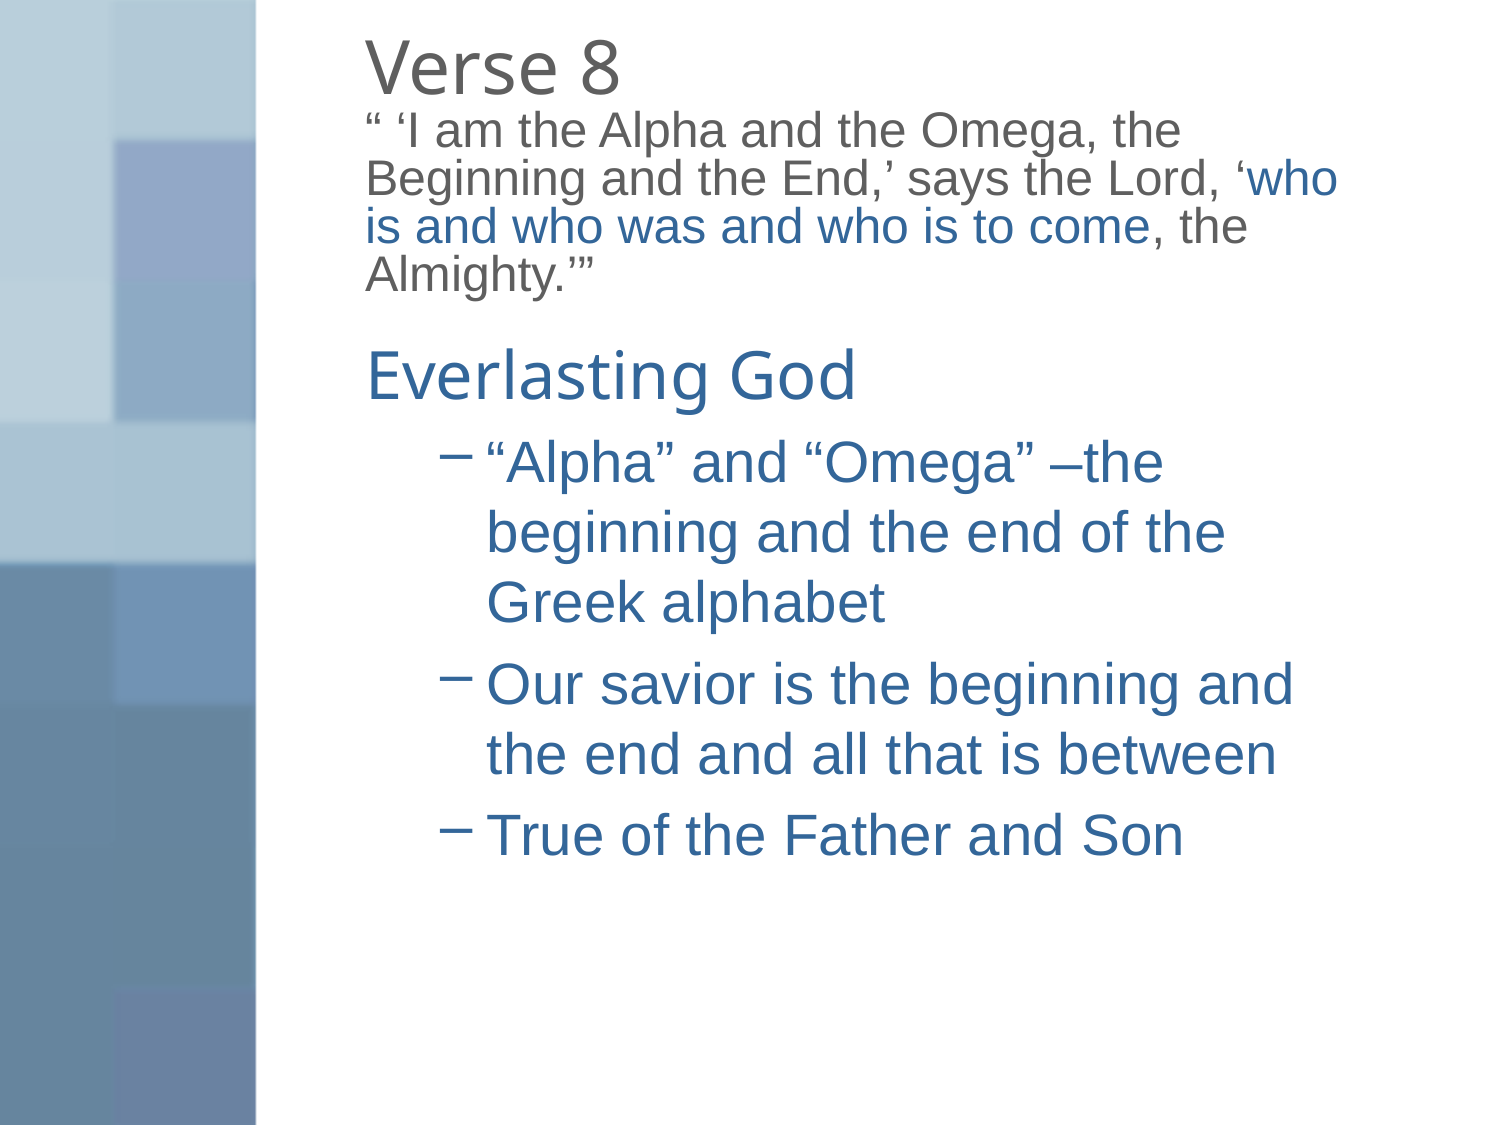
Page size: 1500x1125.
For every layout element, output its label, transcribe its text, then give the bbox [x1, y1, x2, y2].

picture [0, 0, 1500, 1125]
list Everlasting God “Alpha” and “Omega” –the beginning and the end of the Greek alphabet Our savior is the beginning and the end and all that is between True of the Father and Son [350, 324, 1400, 988]
title Verse 8 “ ‘I am the Alpha and the Omega, the Beginning and the End,’ says the Lord, ‘who is and who was and who is to come, the Almighty.’” [350, 50, 1400, 288]
